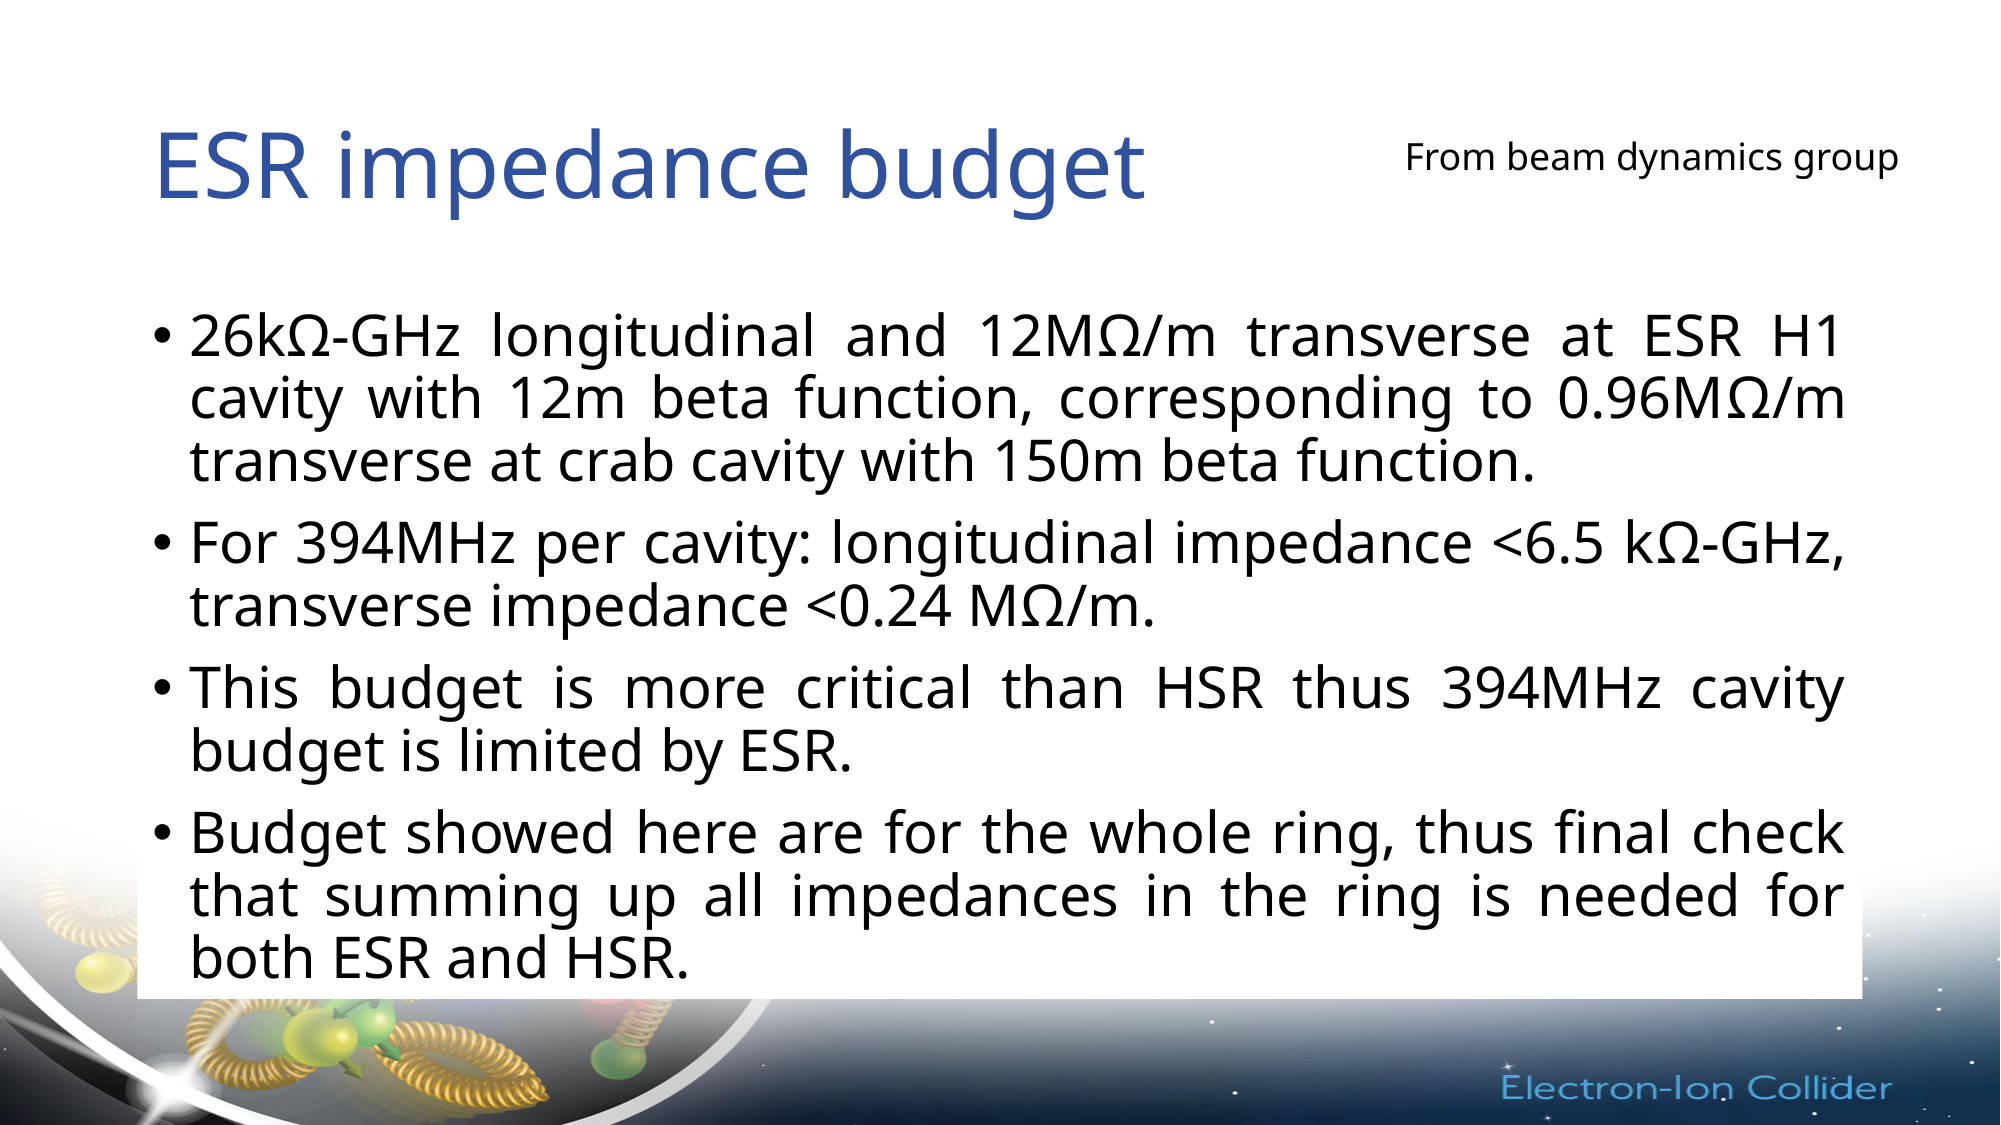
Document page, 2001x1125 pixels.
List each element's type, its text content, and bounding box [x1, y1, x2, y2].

text_box From beam dynamics group [1389, 125, 1915, 186]
title ESR impedance budget [137, 59, 1863, 278]
list 26kΩ-GHz longitudinal and 12MΩ/m transverse at ESR H1 cavity with 12m beta function, corresponding to 0.96MΩ/m transverse at crab cavity with 150m beta function. For 394MHz per cavity: longitudinal impedance <6.5 kΩ-GHz, transverse impedance <0.24 MΩ/m. This budget is more critical than HSR thus 394MHz cavity budget is limited by ESR. Budget showed here are for the whole ring, thus final check that summing up all impedances in the ring is needed for both ESR and HSR. [137, 299, 1863, 999]
picture [0, 0, 2000, 1125]
